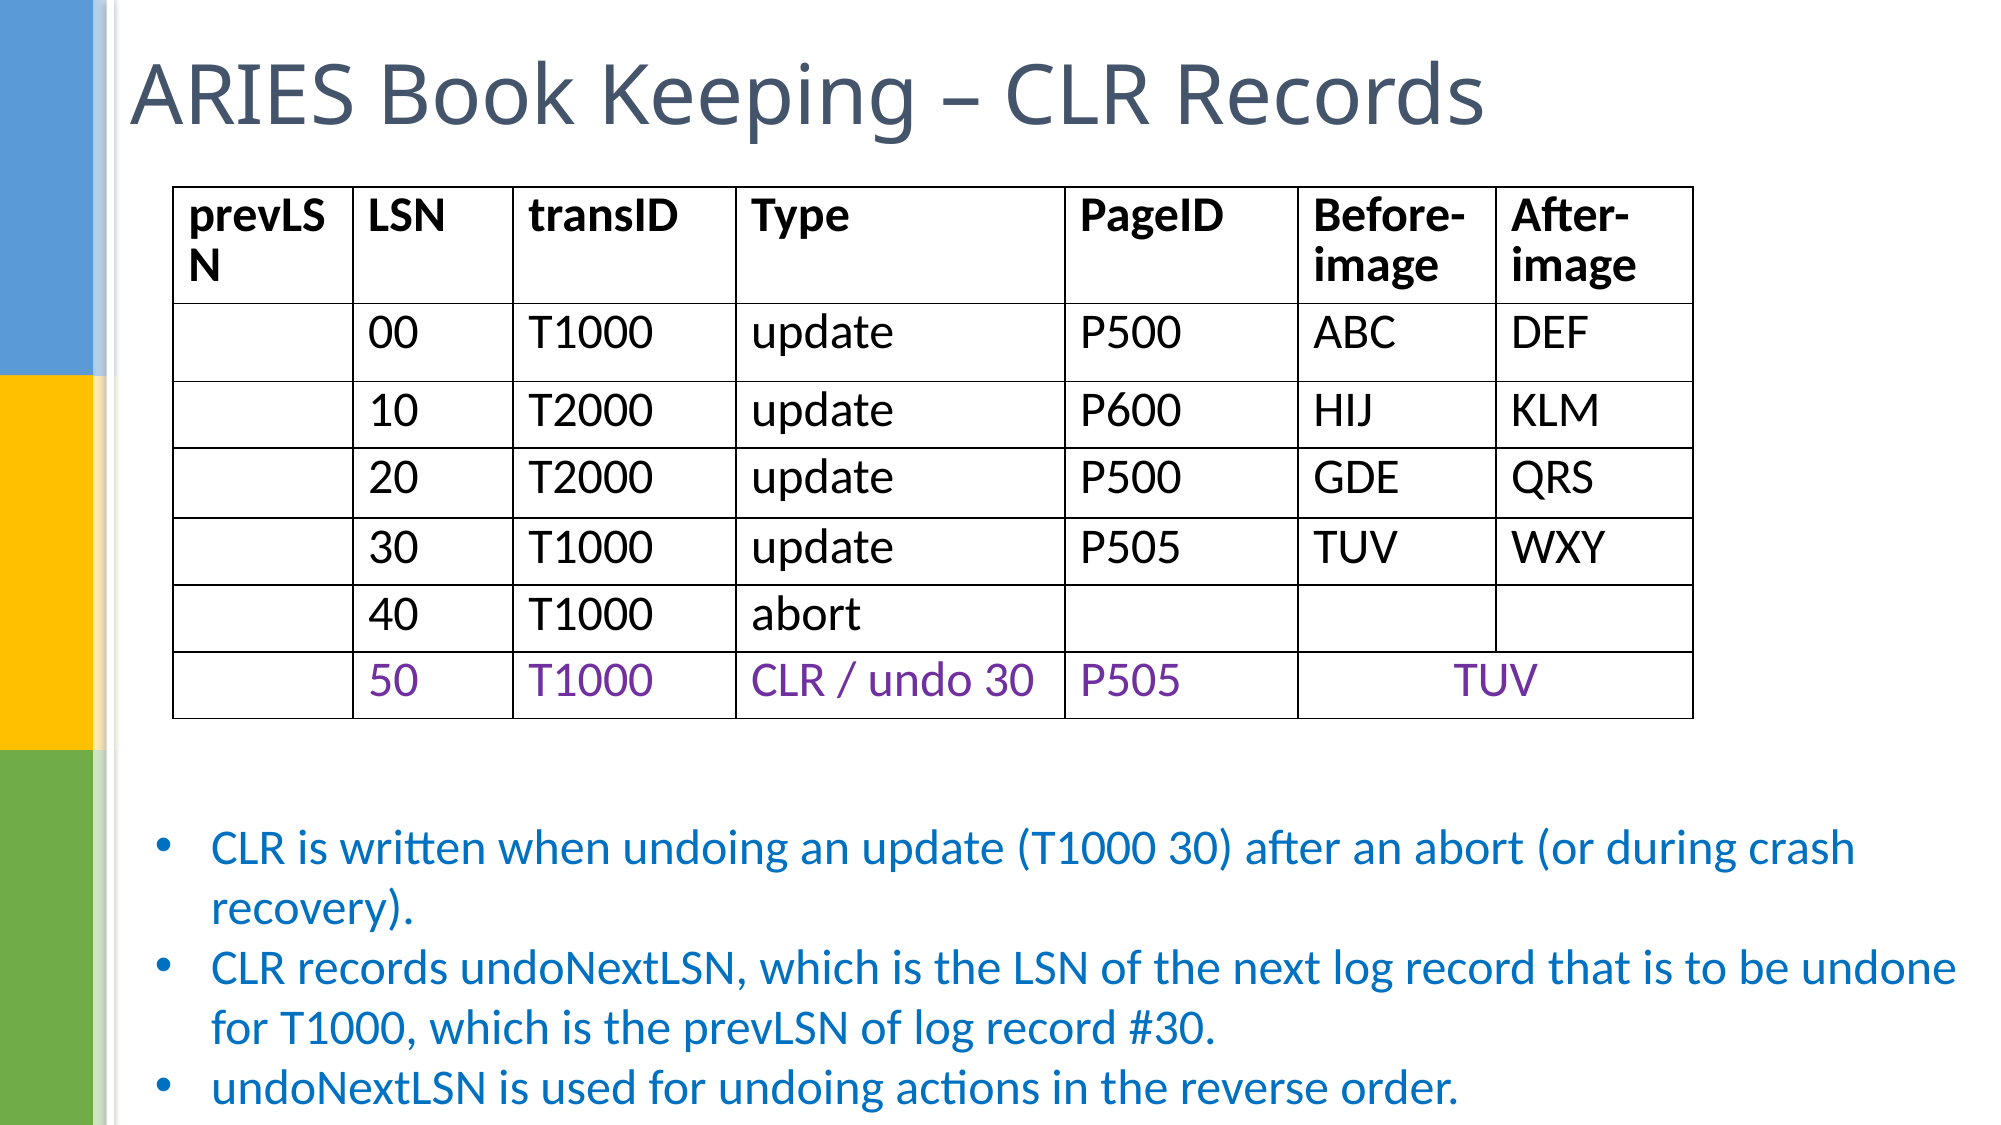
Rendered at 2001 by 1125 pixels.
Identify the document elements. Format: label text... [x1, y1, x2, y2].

table_cell [1066, 586, 1297, 651]
table_cell [174, 449, 352, 517]
table_header LSN [354, 188, 512, 303]
table_cell update [737, 304, 1064, 381]
table_cell update [737, 449, 1064, 517]
table_cell P505 [1066, 519, 1297, 584]
table_cell 20 [354, 449, 512, 517]
table_header Before-image [1299, 188, 1495, 303]
table_cell [174, 304, 352, 381]
table_cell TUV [1299, 519, 1495, 584]
table_cell 00 [354, 304, 512, 381]
table_cell WXY [1497, 519, 1692, 584]
table_header Type [737, 188, 1064, 303]
table_cell T2000 [514, 382, 735, 447]
table_cell QRS [1497, 449, 1692, 517]
table_cell 30 [354, 519, 512, 584]
table_cell abort [737, 586, 1064, 651]
table_cell P500 [1066, 304, 1297, 381]
table_cell [174, 586, 352, 651]
table_cell KLM [1497, 382, 1692, 447]
table_cell T2000 [514, 449, 735, 517]
table_cell 10 [354, 382, 512, 447]
table_cell 50 [354, 653, 512, 718]
table_cell T1000 [514, 653, 735, 718]
table_cell T1000 [514, 304, 735, 381]
table_cell CLR / undo 30 [737, 653, 1064, 718]
table_cell P505 [1066, 653, 1297, 718]
text_box CLR is written when undoing an update (T1000 30) after an abort (or during crash recovery). CLR records undoNextLSN, which is the LSN of the next log record that is to be undone for T1000, which is the prevLSN of log record #30. undoNextLSN is used for undoing actions in the reverse order. [139, 806, 2000, 1122]
table_cell update [737, 519, 1064, 584]
table_cell update [737, 382, 1064, 447]
table_cell 40 [354, 586, 512, 651]
table_cell TUV [1299, 653, 1692, 718]
table_header PageID [1066, 188, 1297, 303]
table_header After-image [1497, 188, 1692, 303]
table_cell [1497, 586, 1692, 651]
table_header prevLSN [174, 188, 352, 303]
table_cell HIJ [1299, 382, 1495, 447]
table_cell T1000 [514, 519, 735, 584]
table_cell DEF [1497, 304, 1692, 381]
table_cell [174, 653, 352, 718]
table_cell [174, 382, 352, 447]
table_cell ABC [1299, 304, 1495, 381]
table_cell [1299, 586, 1495, 651]
table_header transID [514, 188, 735, 303]
table_cell P500 [1066, 449, 1297, 517]
table_cell [174, 519, 352, 584]
table_cell GDE [1299, 449, 1495, 517]
table_cell P600 [1066, 382, 1297, 447]
title ARIES Book Keeping – CLR Records [115, 32, 1563, 150]
table_cell T1000 [514, 586, 735, 651]
